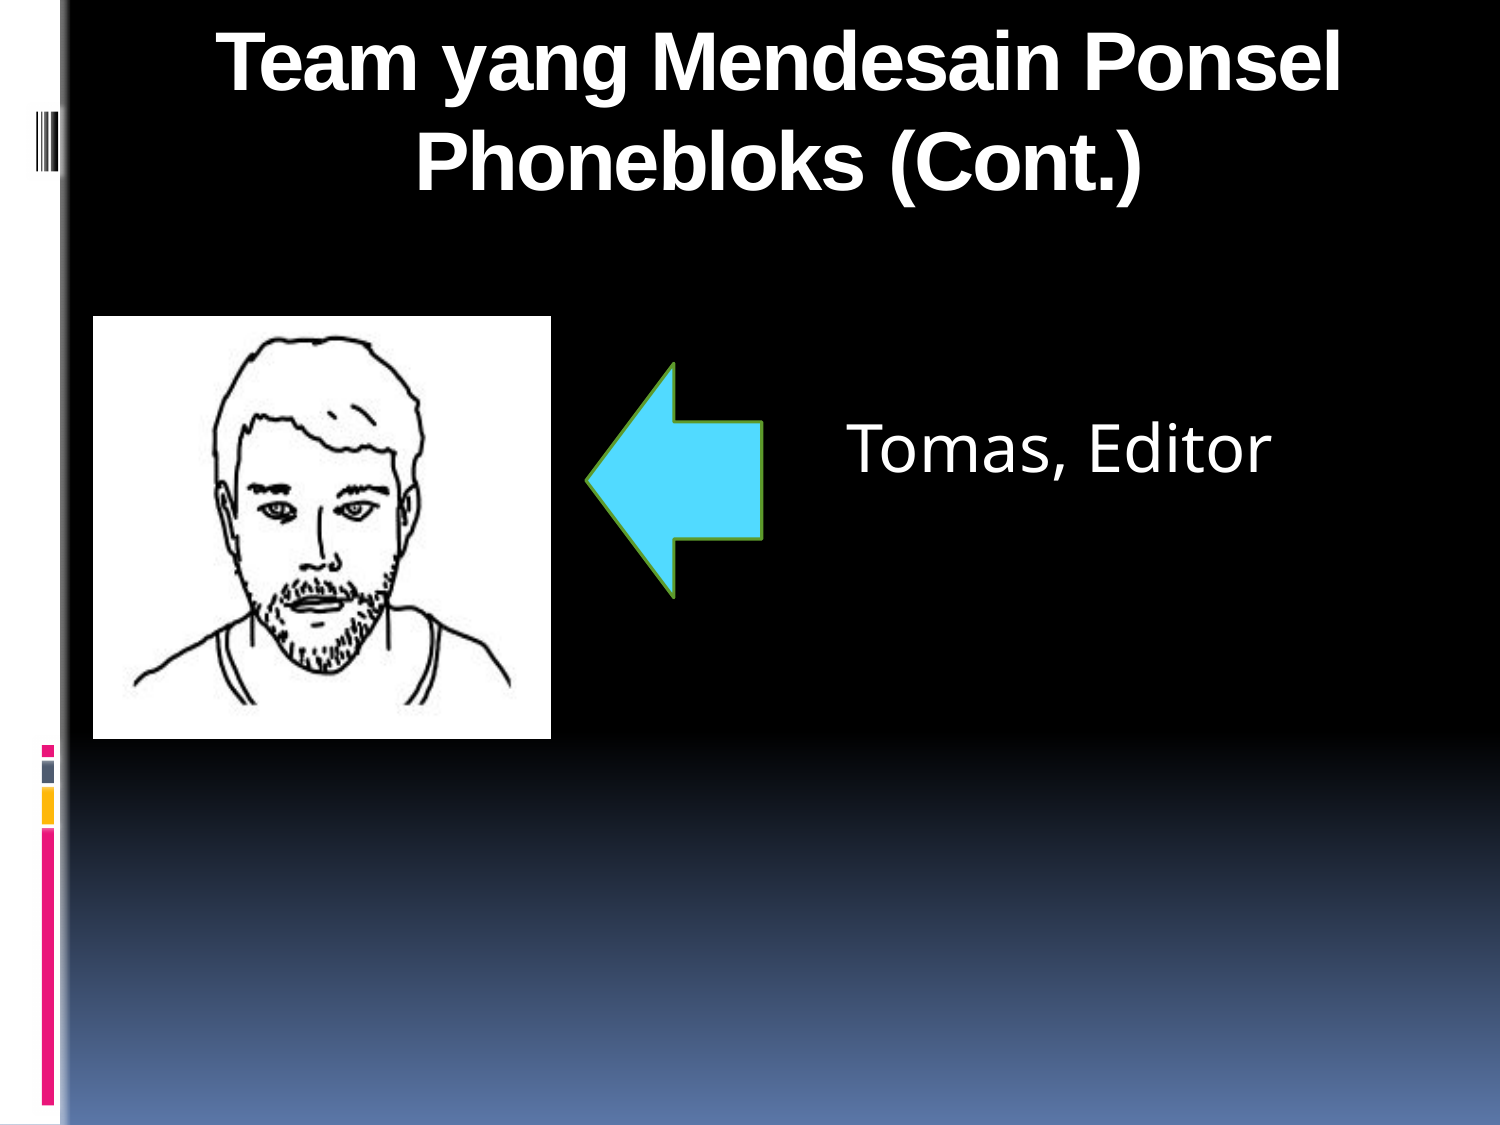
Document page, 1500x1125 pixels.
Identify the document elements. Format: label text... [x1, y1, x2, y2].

title Team yang Mendesain Ponsel Phonebloks (Cont.) [58, 0, 1500, 234]
text_box Tomas, Editor [831, 398, 1325, 494]
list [93, 315, 552, 739]
text_box [584, 361, 764, 600]
